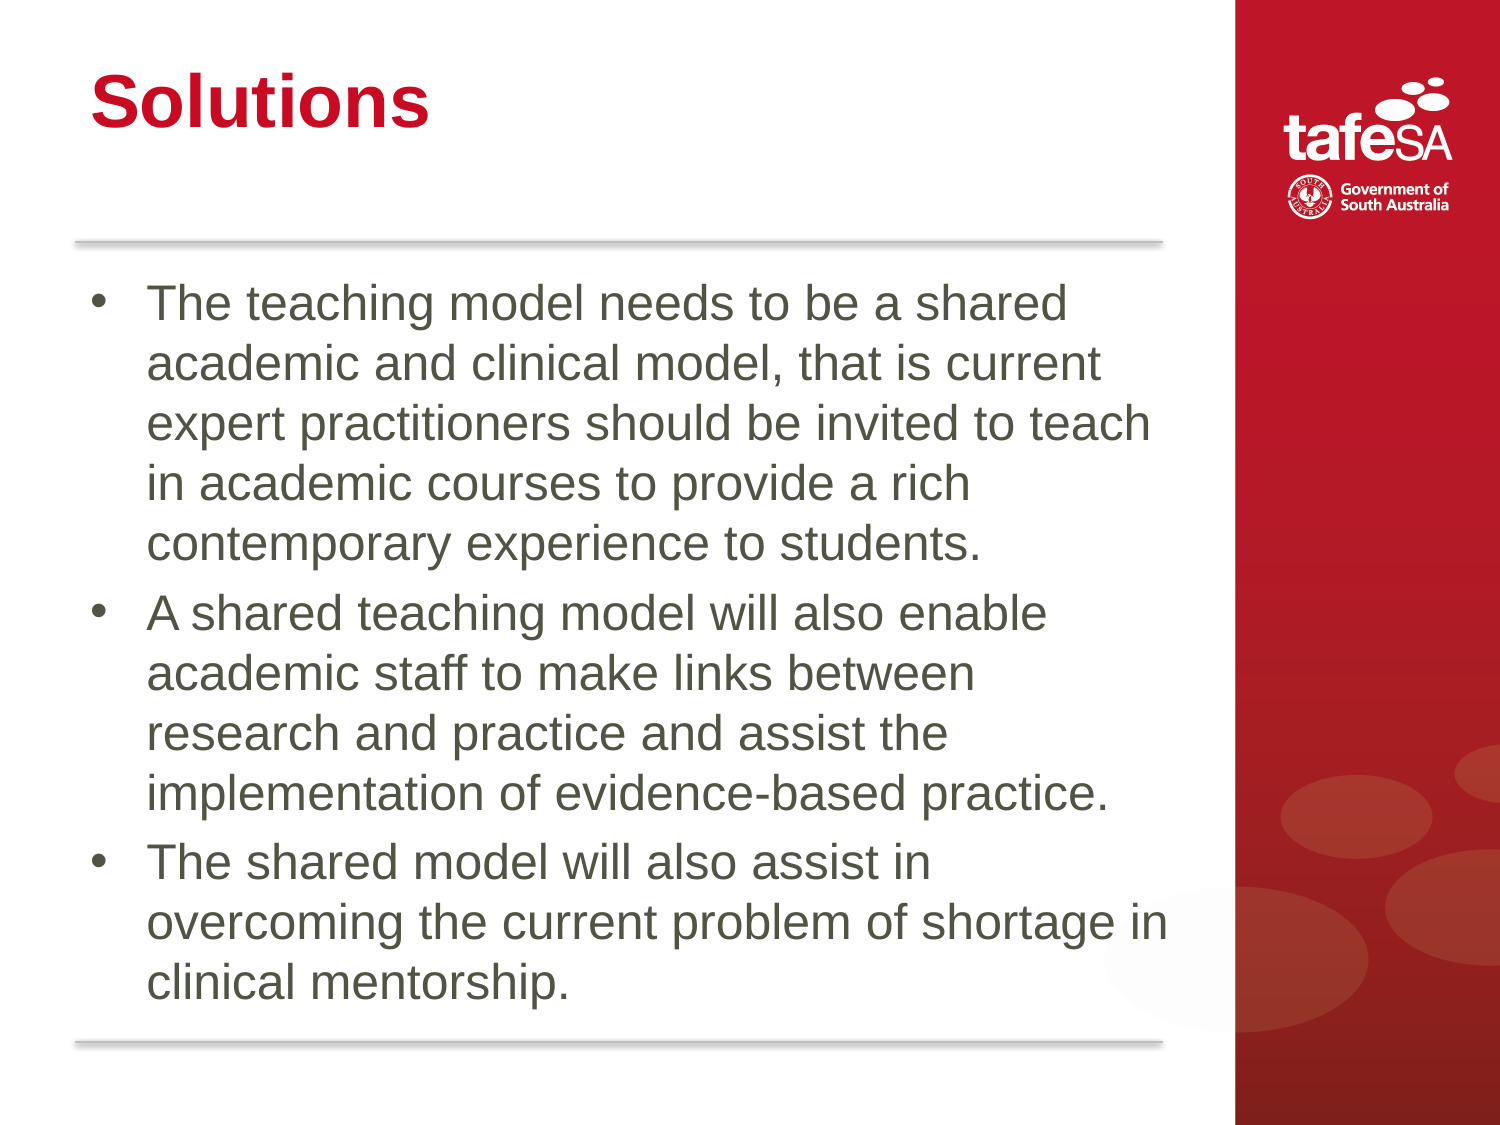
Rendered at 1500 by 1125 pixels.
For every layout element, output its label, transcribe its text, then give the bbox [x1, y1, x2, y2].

list The teaching model needs to be a shared academic and clinical model, that is current expert practitioners should be invited to teach in academic courses to provide a rich contemporary experience to students. A shared teaching model will also enable academic staff to make links between research and practice and assist the implementation of evidence-based practice. The shared model will also assist in overcoming the current problem of shortage in clinical mentorship. [75, 262, 1198, 1035]
picture [0, 0, 1500, 1125]
title Solutions [75, 45, 1163, 233]
